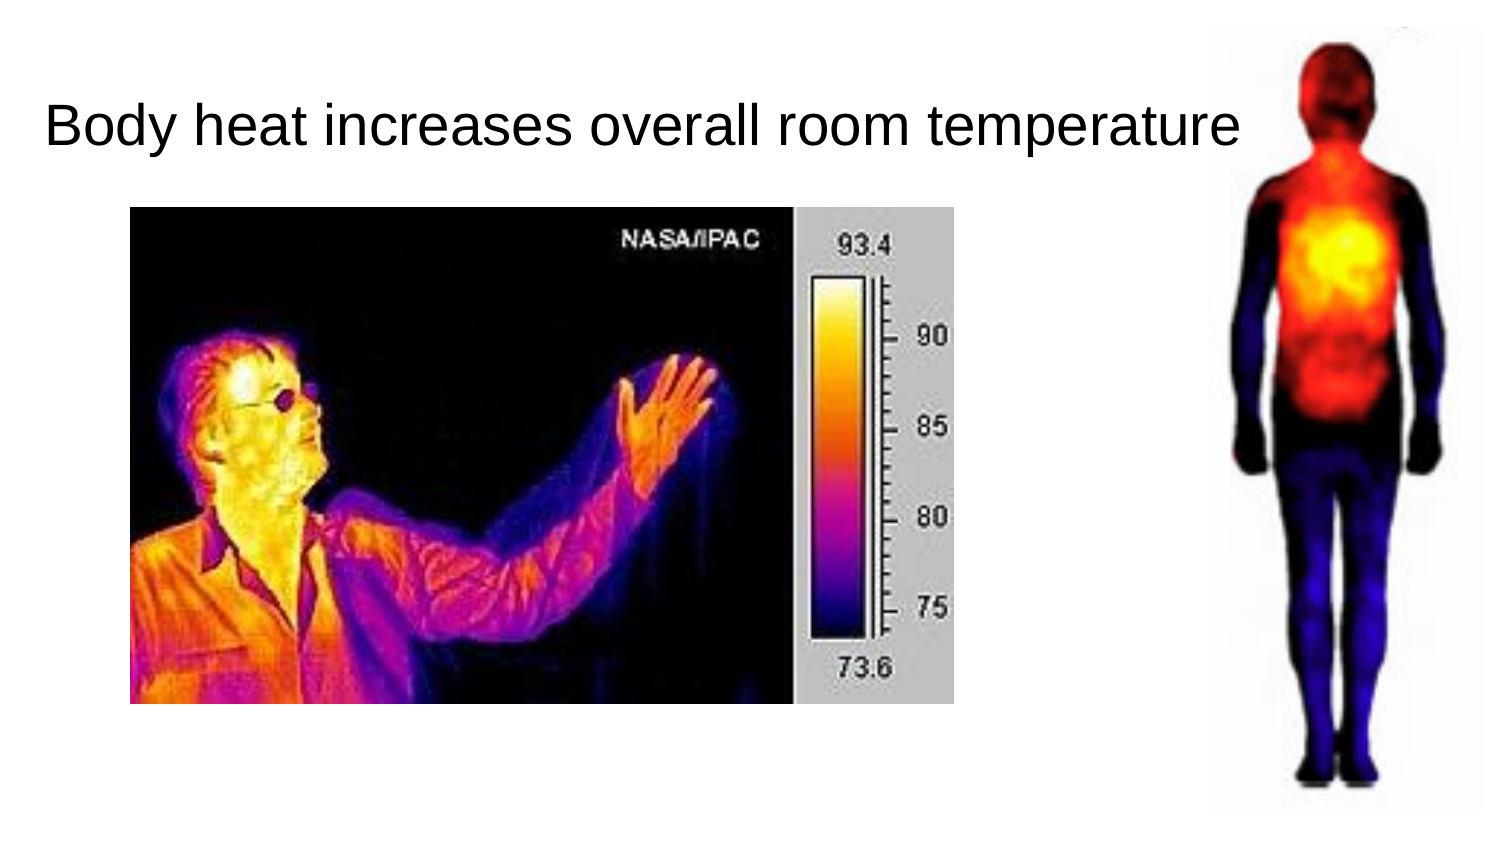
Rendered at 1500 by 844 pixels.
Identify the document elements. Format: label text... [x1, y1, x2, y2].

title Body heat increases overall room temperature [33, 44, 1202, 208]
picture [1207, 27, 1485, 814]
picture [130, 207, 955, 704]
